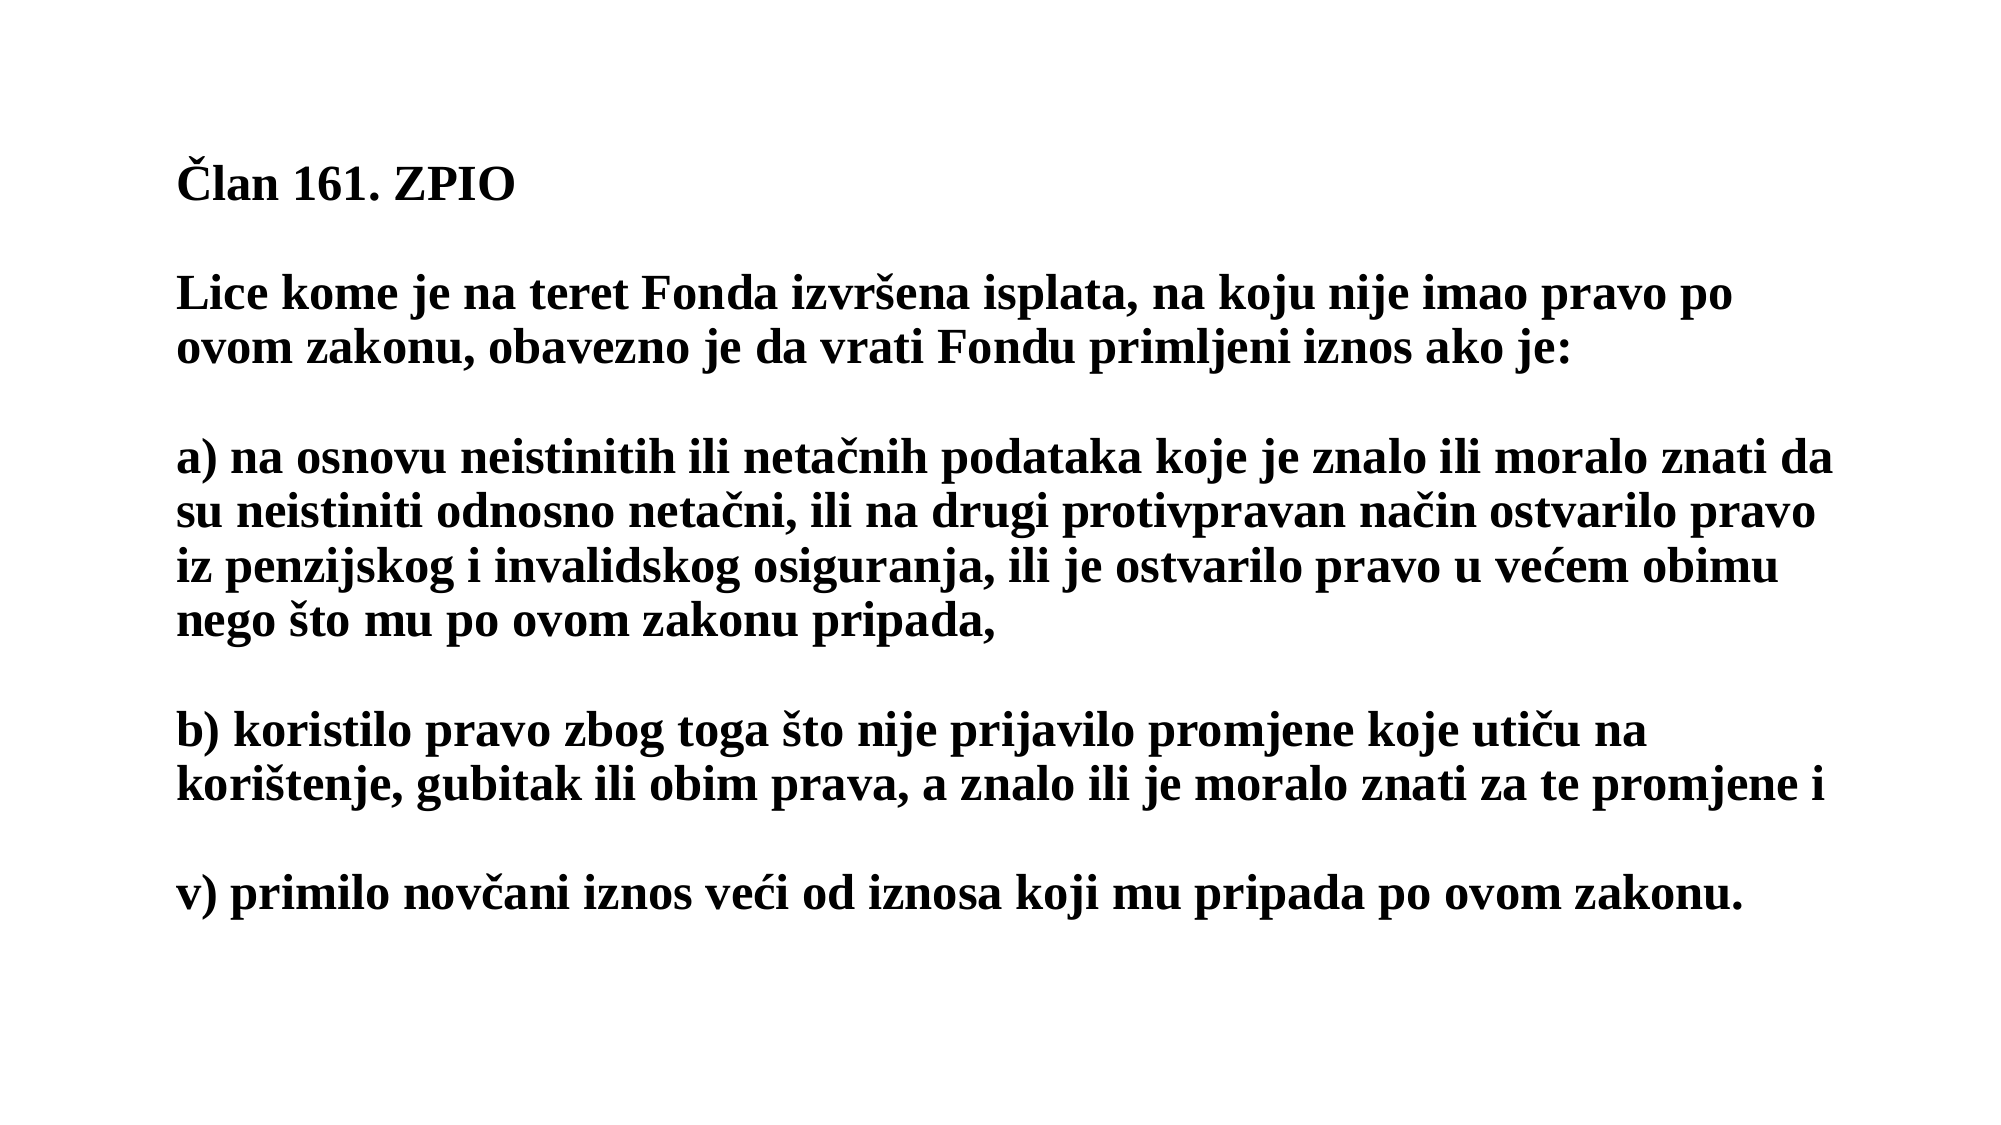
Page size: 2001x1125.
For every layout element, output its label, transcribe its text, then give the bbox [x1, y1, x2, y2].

title Član 161. ZPIO Lice kome je na teret Fonda izvršena isplata, na koju nije imao pravo po ovom zakonu, obavezno je da vrati Fondu primljeni iznos ako je: a) na osnovu neistinitih ili netačnih podataka koje je znalo ili moralo znati da su neistiniti odnosno netačni, ili na drugi protivpravan način ostvarilo pravo iz penzijskog i invalidskog osiguranja, ili je ostvarilo pravo u većem obimu nego što mu po ovom zakonu pripada, b) koristilo pravo zbog toga što nije prijavilo promjene koje utiču na korištenje, gubitak ili obim prava, a znalo ili je moralo znati za te promjene i v) primilo novčani iznos veći od iznosa koji mu pripada po ovom zakonu. [160, 124, 1861, 1069]
